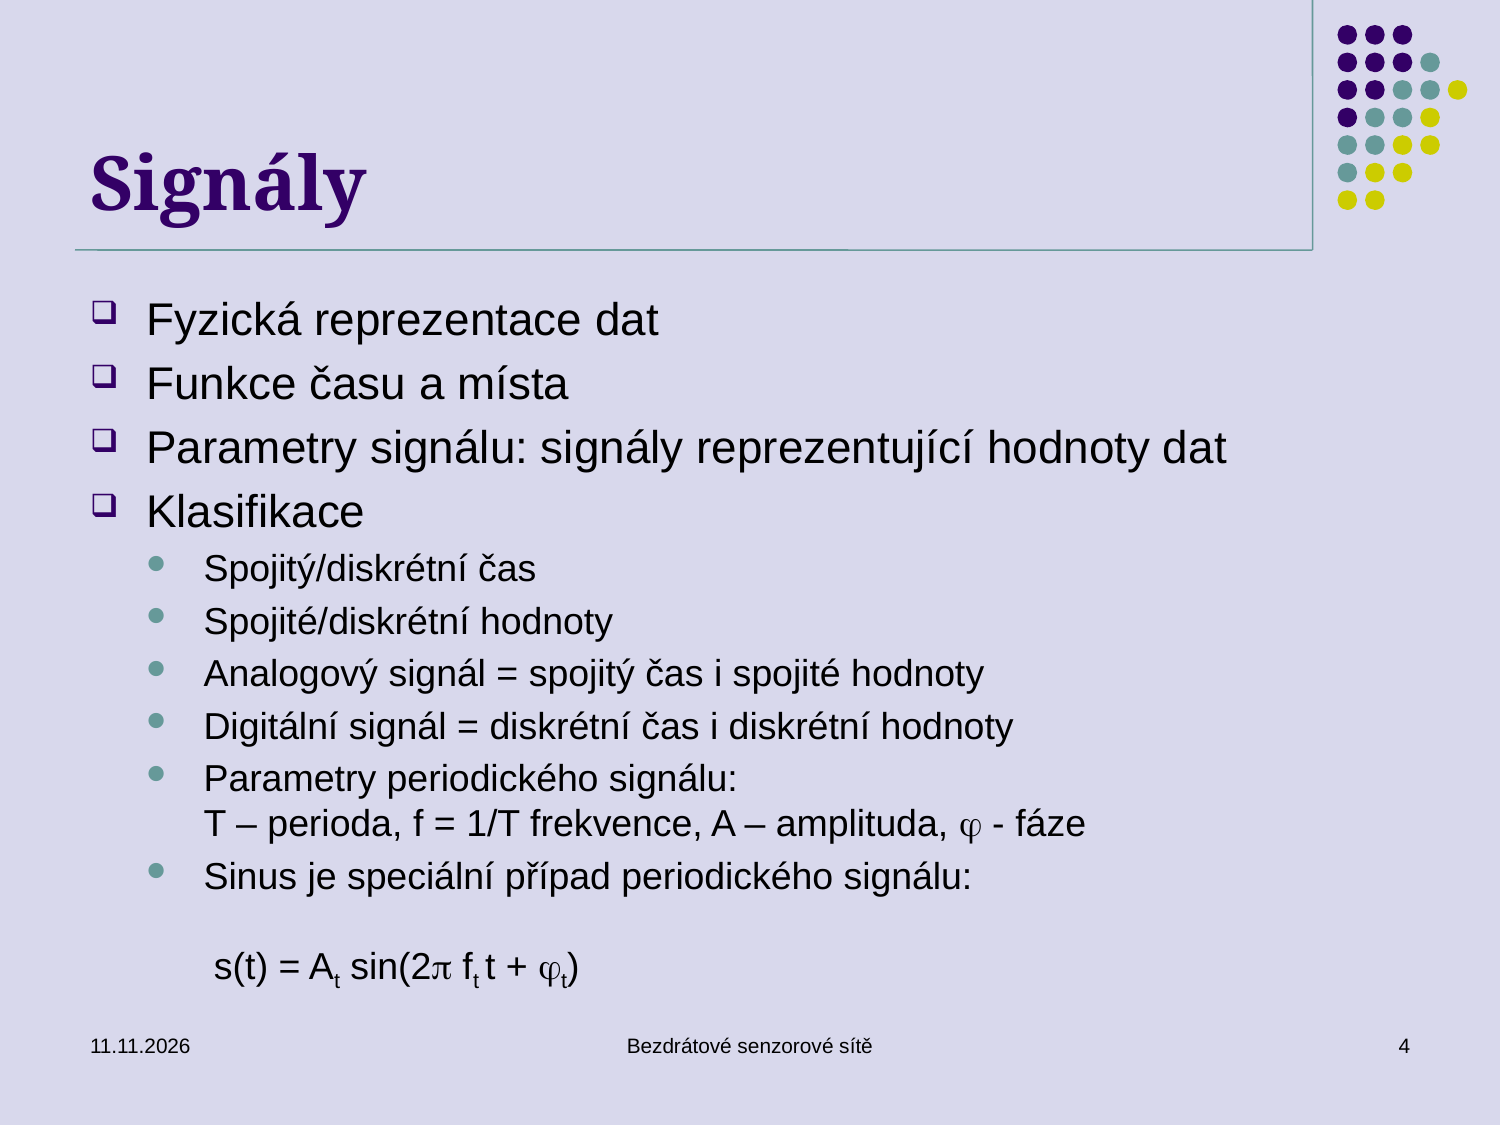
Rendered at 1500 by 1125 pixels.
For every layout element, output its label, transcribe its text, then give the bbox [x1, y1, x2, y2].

slide_number 26. 11. 2019 [75, 1025, 425, 1100]
slide_number 4 [1074, 1025, 1425, 1100]
footer Bezdrátové senzorové sítě [512, 1025, 988, 1100]
list Fyzická reprezentace dat Funkce času a místa Parametry signálu: signály reprezentující hodnoty dat Klasifikace Spojitý/diskrétní čas Spojité/diskrétní hodnoty Analogový signál = spojitý čas i spojité hodnoty Digitální signál = diskrétní čas i diskrétní hodnoty Parametry periodického signálu: T – perioda, f = 1/T frekvence, A – amplituda,  - fáze Sinus je speciální případ periodického signálu: s(t) = At sin(2 ft t + t) [75, 282, 1425, 1006]
title Signály [75, 20, 1313, 233]
